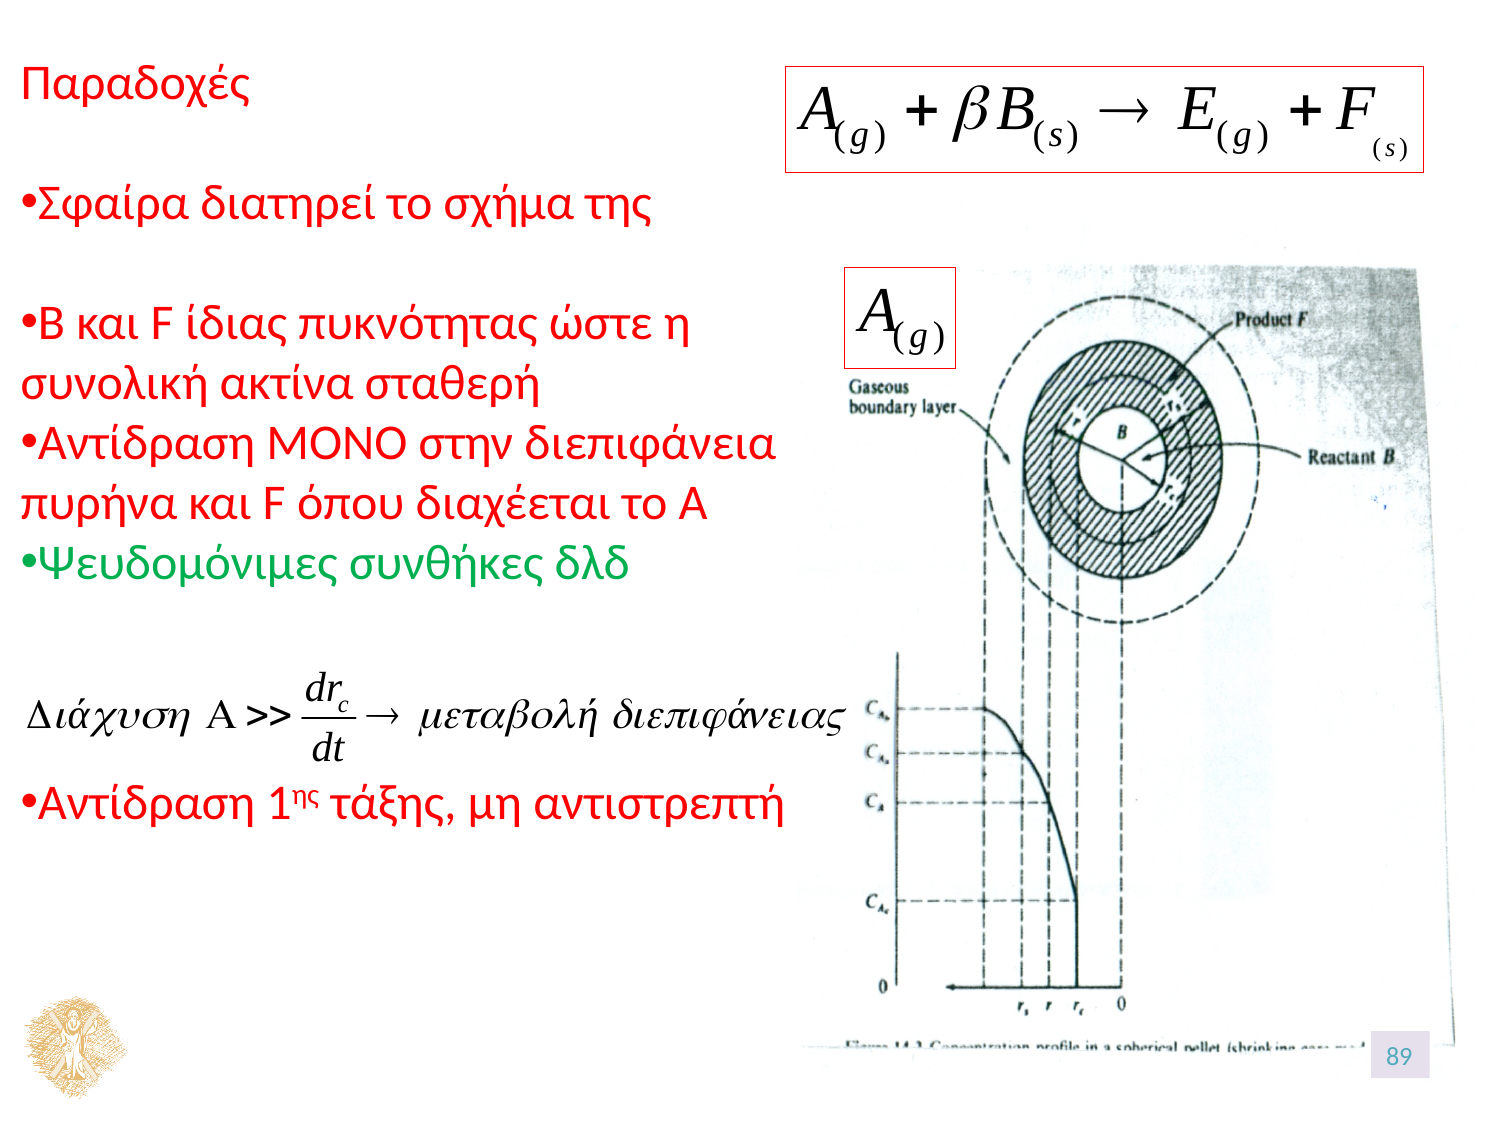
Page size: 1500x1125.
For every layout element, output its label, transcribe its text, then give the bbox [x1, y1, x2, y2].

picture [17, 986, 137, 1103]
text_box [844, 266, 957, 369]
text_box Παραδοχές Σφαίρα διατηρεί το σχήμα της B και F ίδιας πυκνότητας ώστε η συνολική ακτίνα σταθερή Αντίδραση ΜΟΝΟ στην διεπιφάνεια πυρήνα και F όπου διαχέεται το Α Ψευδομόνιμες συνθήκες δλδ Αντίδραση 1ης τάξης, μη αντιστρεπτή [5, 42, 809, 898]
picture [796, 204, 1477, 1083]
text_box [19, 661, 857, 771]
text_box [785, 66, 1424, 173]
